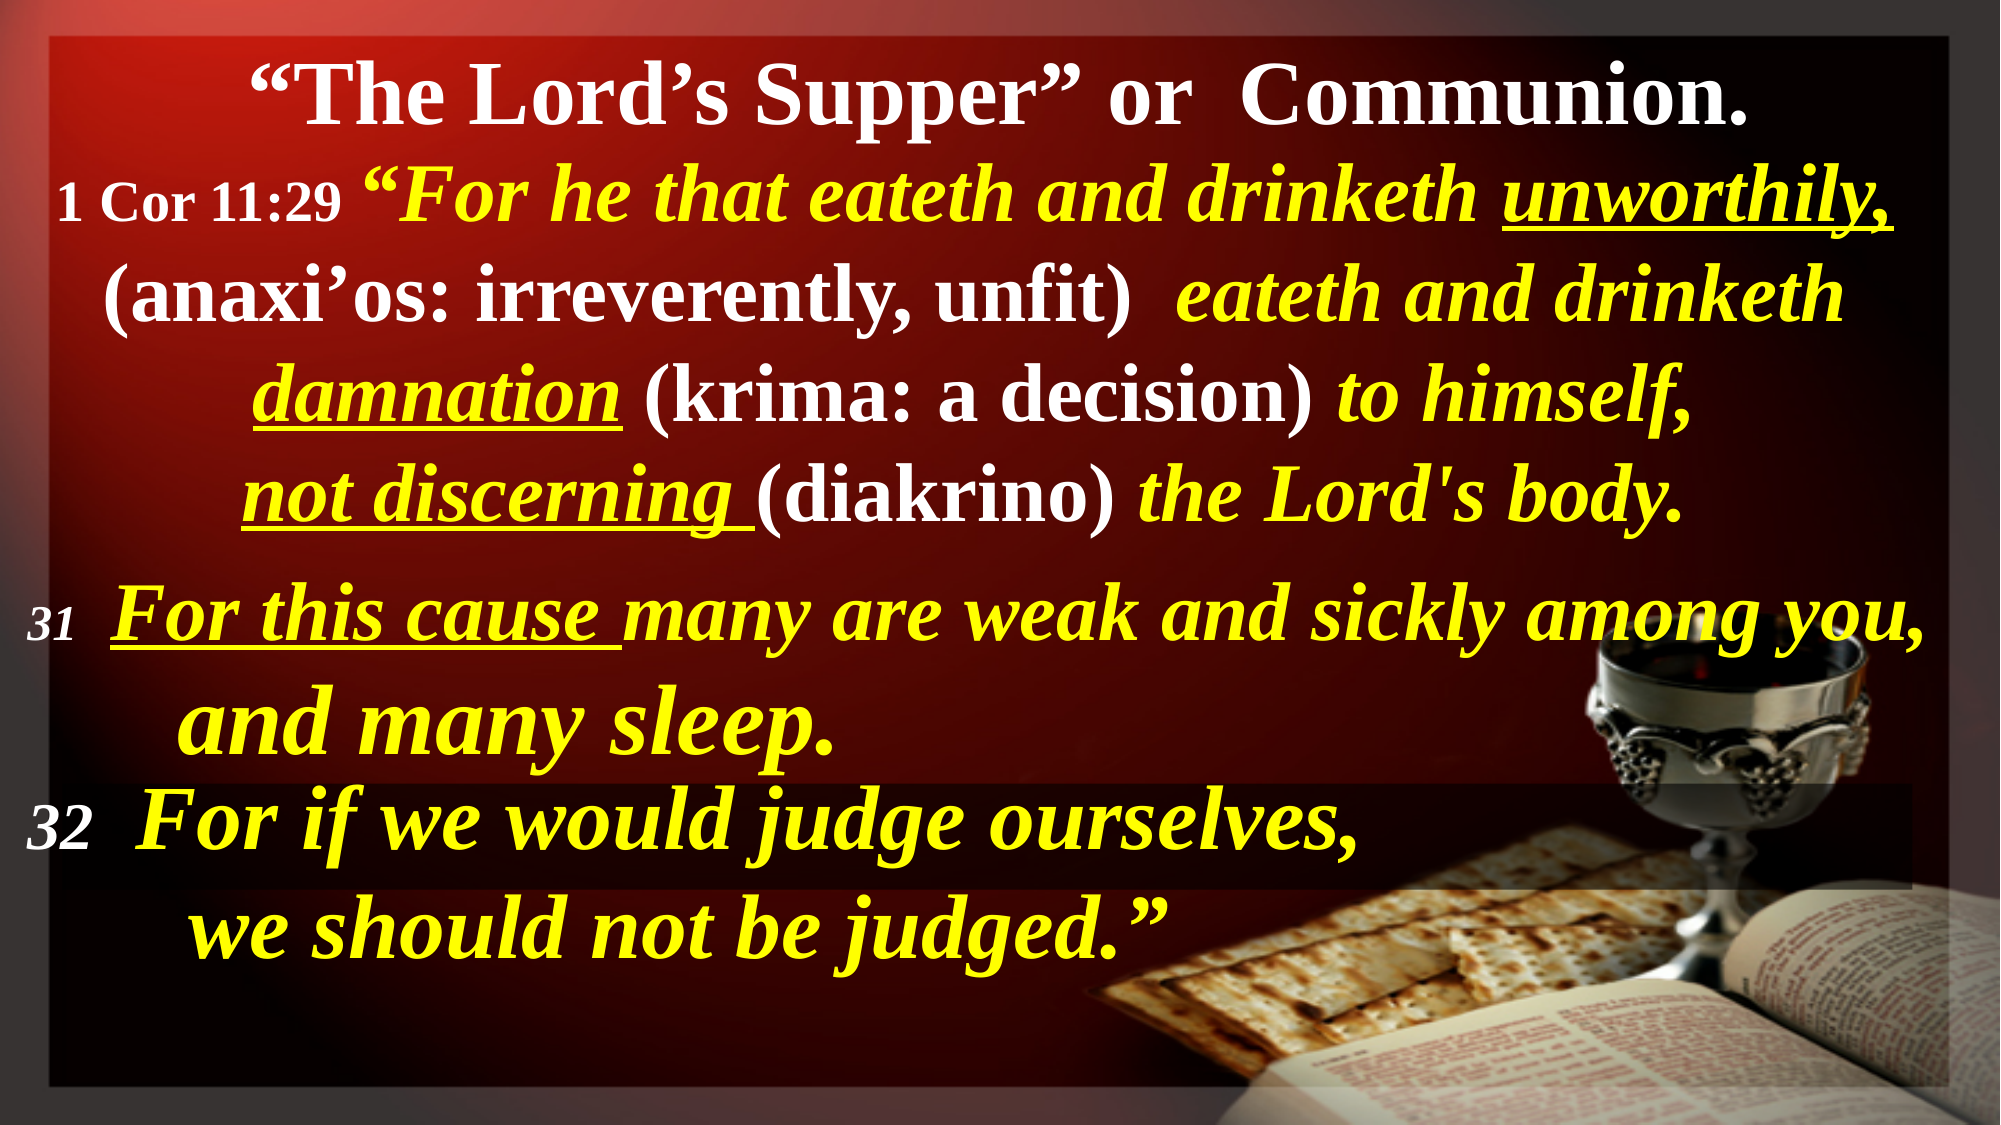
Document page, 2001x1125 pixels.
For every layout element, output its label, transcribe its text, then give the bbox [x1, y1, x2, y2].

text_box 31 For this cause many are weak and sickly among you, 32 For if we would judge ourselves, we should not be judged.” [12, 550, 1975, 985]
text_box and many sleep. [162, 646, 1163, 782]
text_box 1 Cor 11:29 “For he that eateth and drinketh unworthily, (anaxi’os: irreverently, unfit) eateth and drinketh damnation (krima: a decision) to himself, not discerning (diakrino) the Lord's body. [37, 131, 1913, 546]
picture [0, 0, 2000, 1125]
list “The Lord’s Supper” or Communion. [50, 37, 1950, 275]
